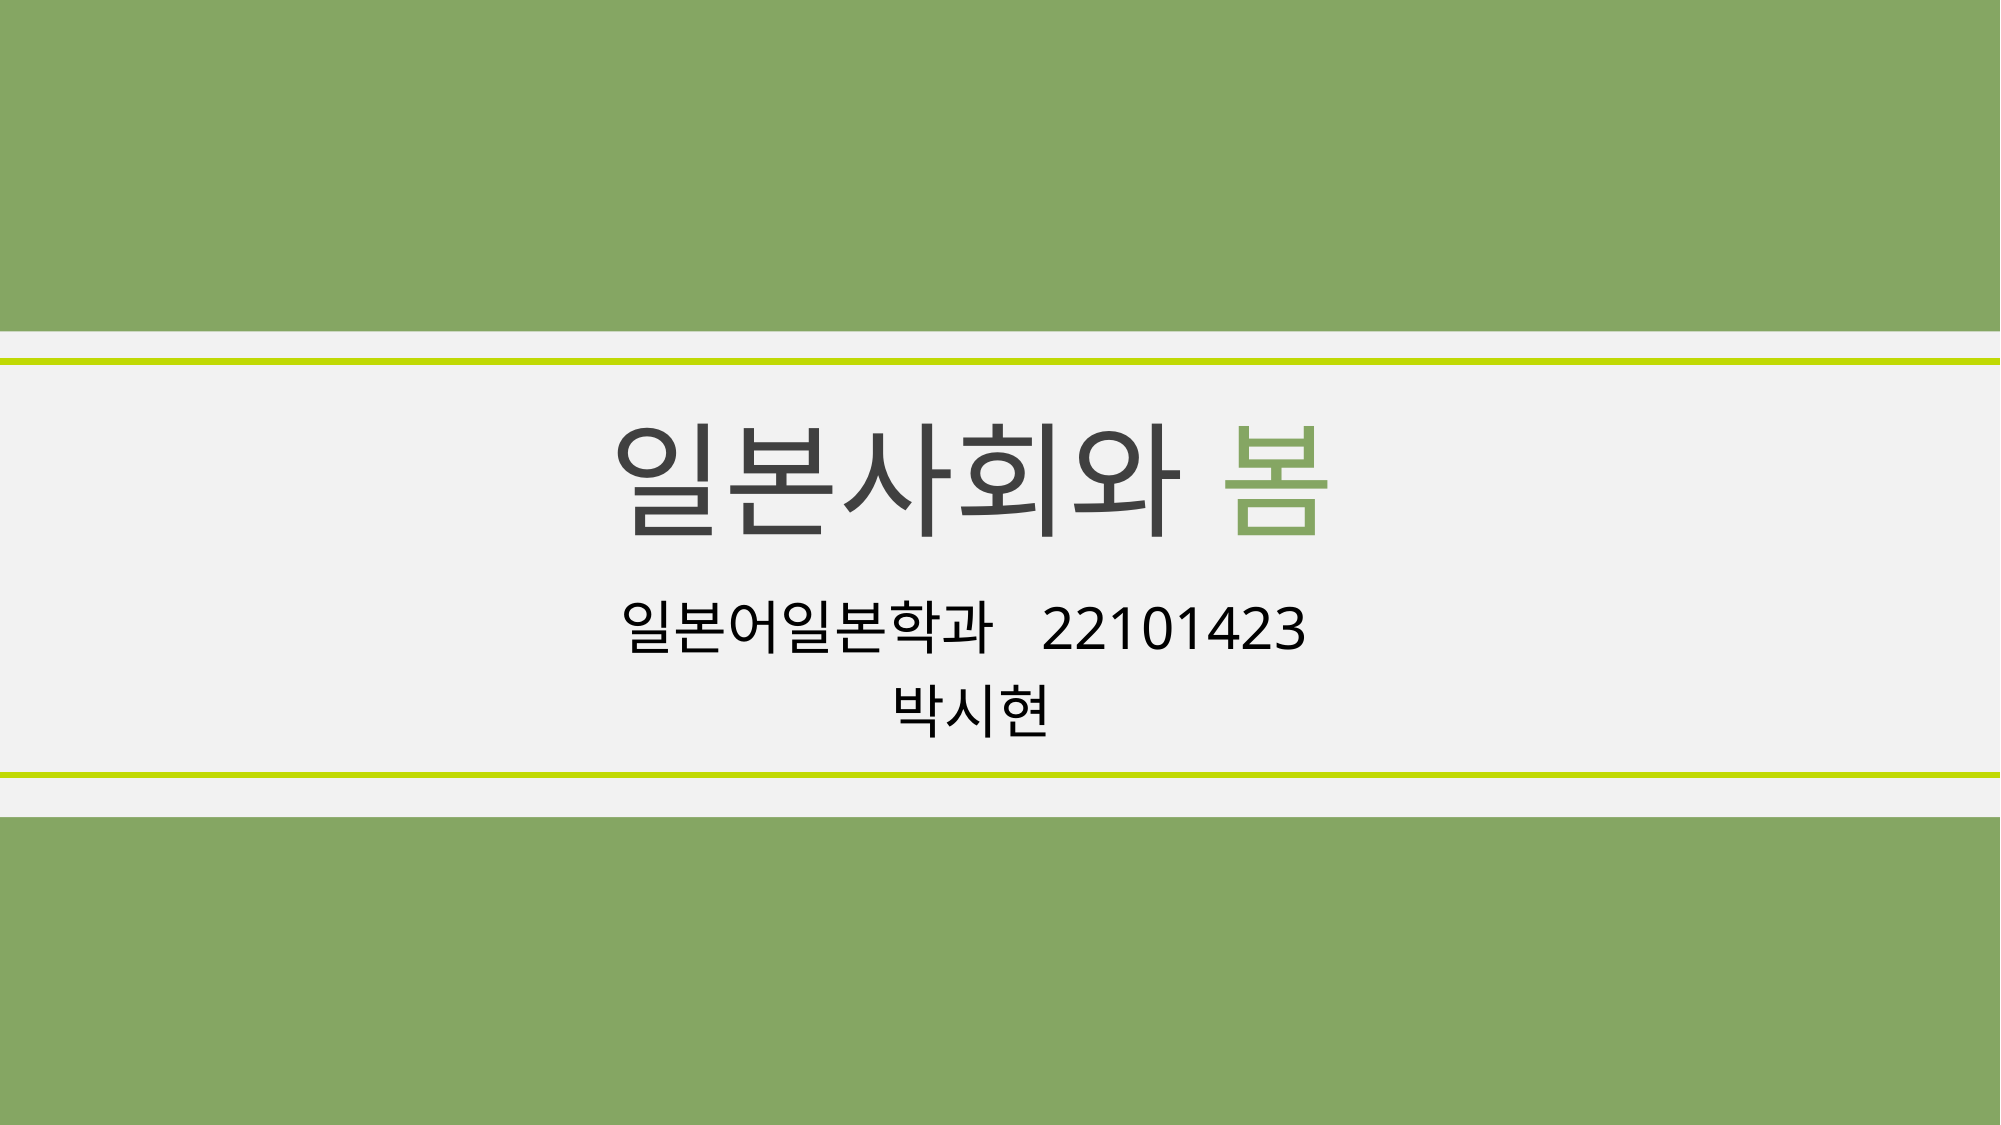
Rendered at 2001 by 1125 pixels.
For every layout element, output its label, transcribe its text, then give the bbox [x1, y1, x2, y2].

text_box [0, 778, 2000, 818]
subtitle 일본어일본학과 22101423 박시현 [596, 592, 1347, 756]
text_box [0, 330, 2000, 358]
text_box [0, 365, 2000, 772]
title 일본사회와 봄 [528, 378, 1415, 563]
